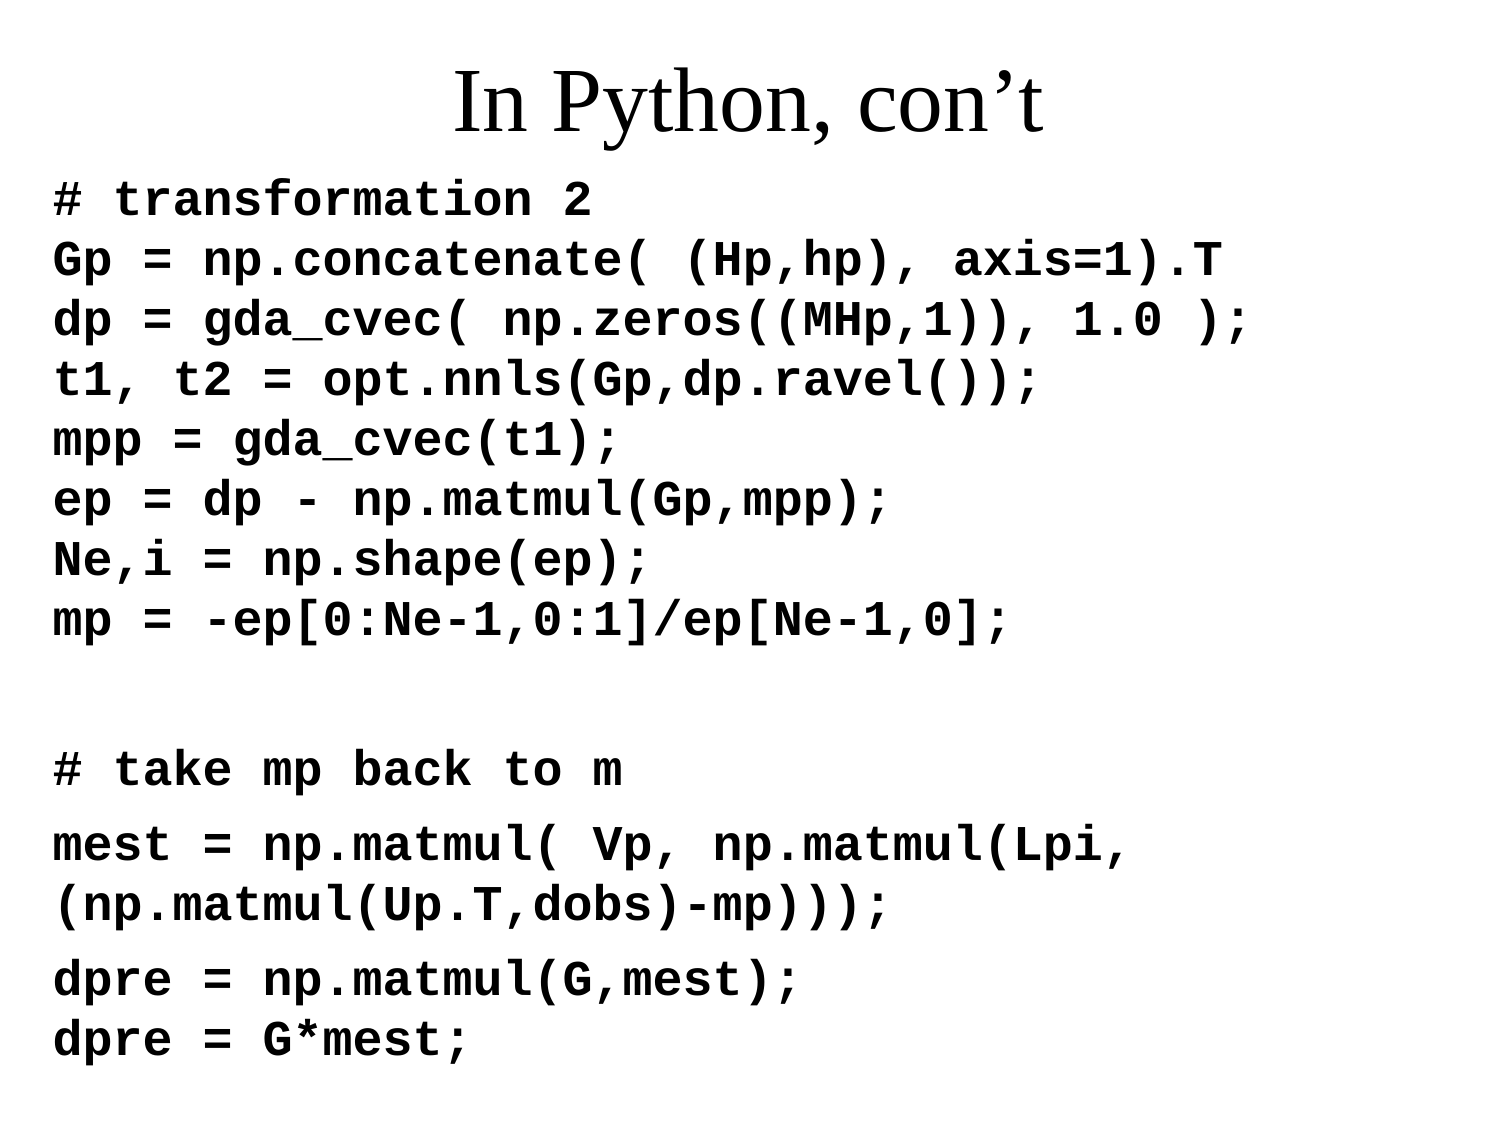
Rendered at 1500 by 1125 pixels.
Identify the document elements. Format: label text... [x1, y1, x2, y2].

title In Python, con’t [73, 0, 1424, 97]
text_box # transformation 2 Gp = np.concatenate( (Hp,hp), axis=1).T dp = gda_cvec( np.zeros((MHp,1)), 1.0 ); t1, t2 = opt.nnls(Gp,dp.ravel()); mpp = gda_cvec(t1); ep = dp - np.matmul(Gp,mpp); Ne,i = np.shape(ep); mp = -ep[0:Ne-1,0:1]/ep[Ne-1,0]; # take mp back to m mest = np.matmul( Vp, np.matmul(Lpi, (np.matmul(Up.T,dobs)-mp))); dpre = np.matmul(G,mest); dpre = G*mest; [37, 97, 1500, 1073]
